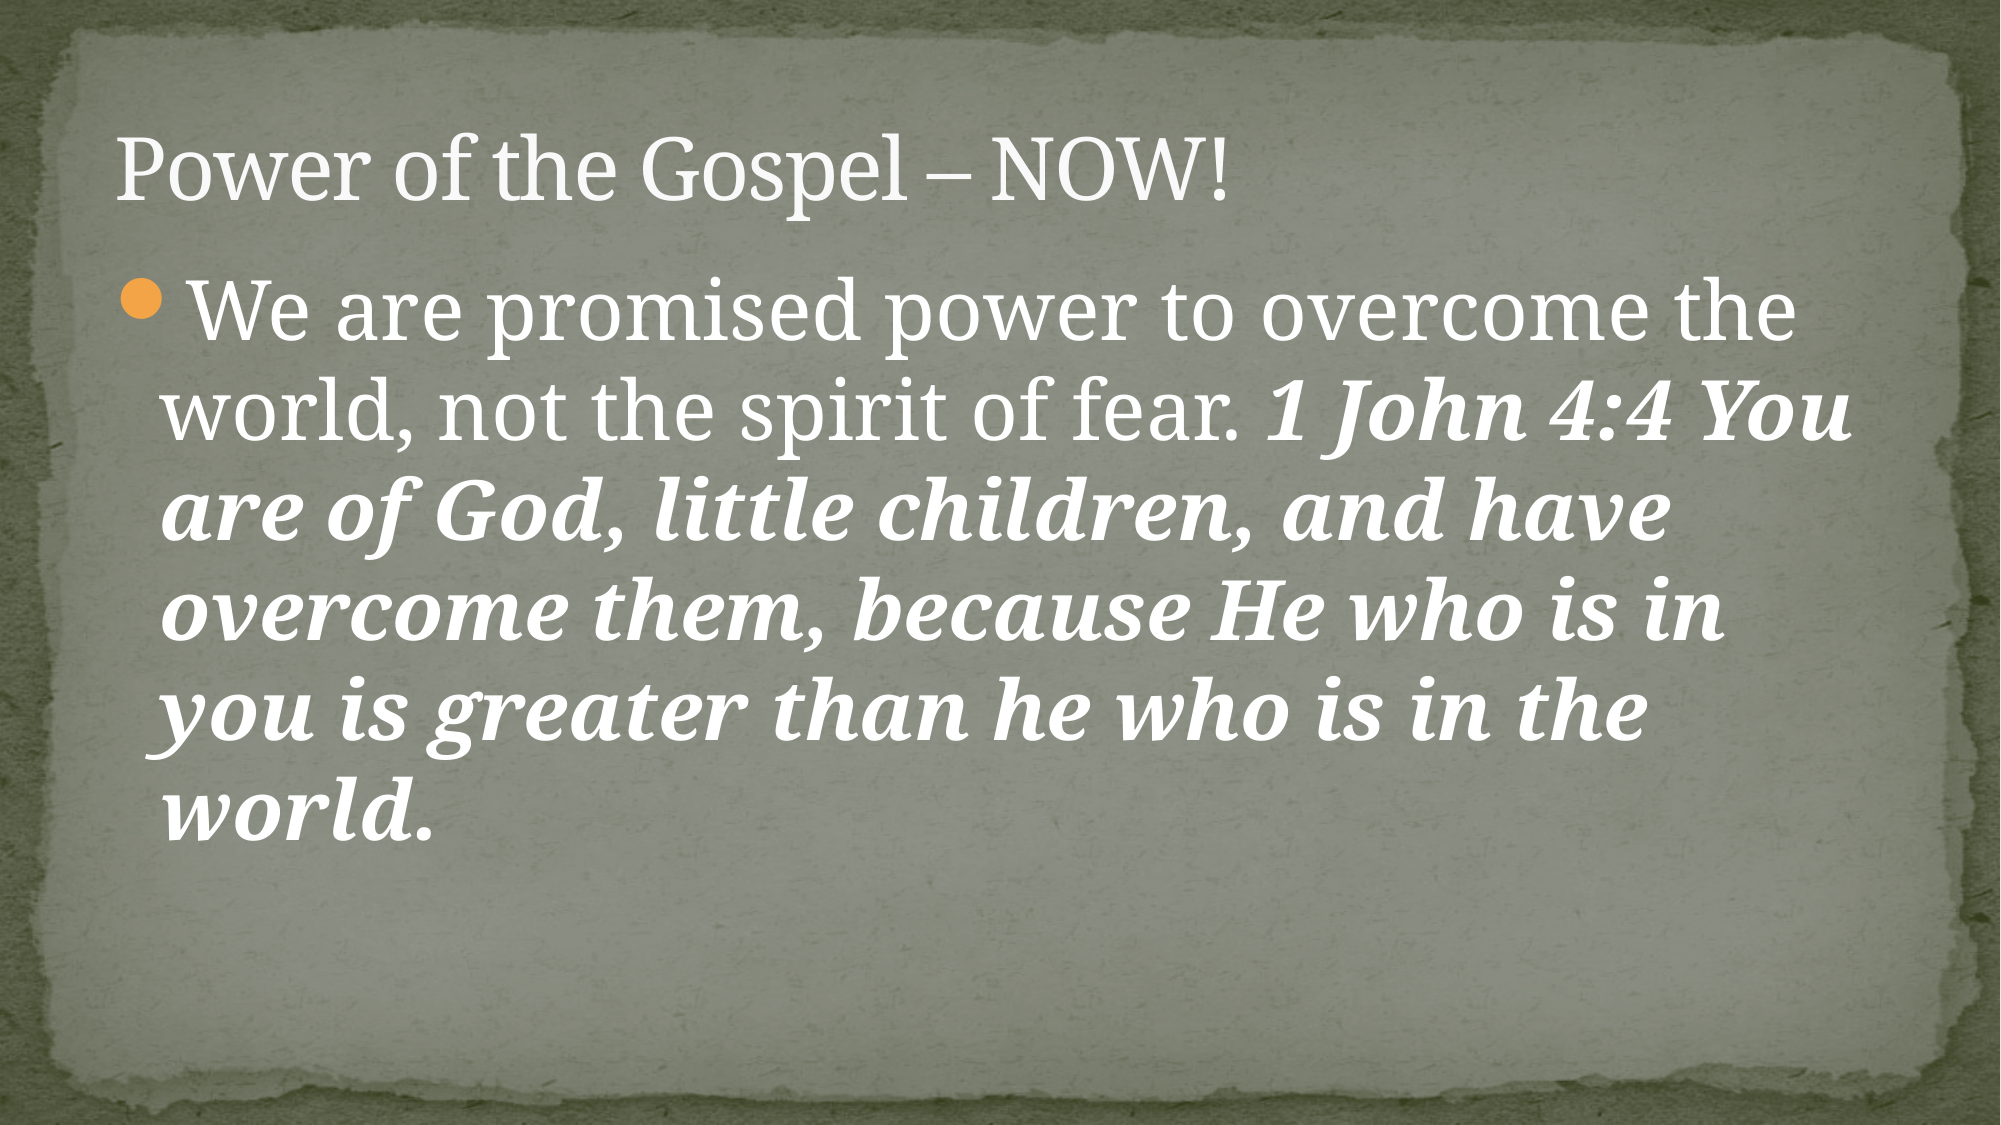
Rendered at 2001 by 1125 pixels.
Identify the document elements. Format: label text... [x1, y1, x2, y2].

title Power of the Gospel – NOW! [99, 24, 1900, 225]
list We are promised power to overcome the world, not the spirit of fear. 1 John 4:4 You are of God, little children, and have overcome them, because He who is in you is greater than he who is in the world. [99, 249, 1900, 1000]
